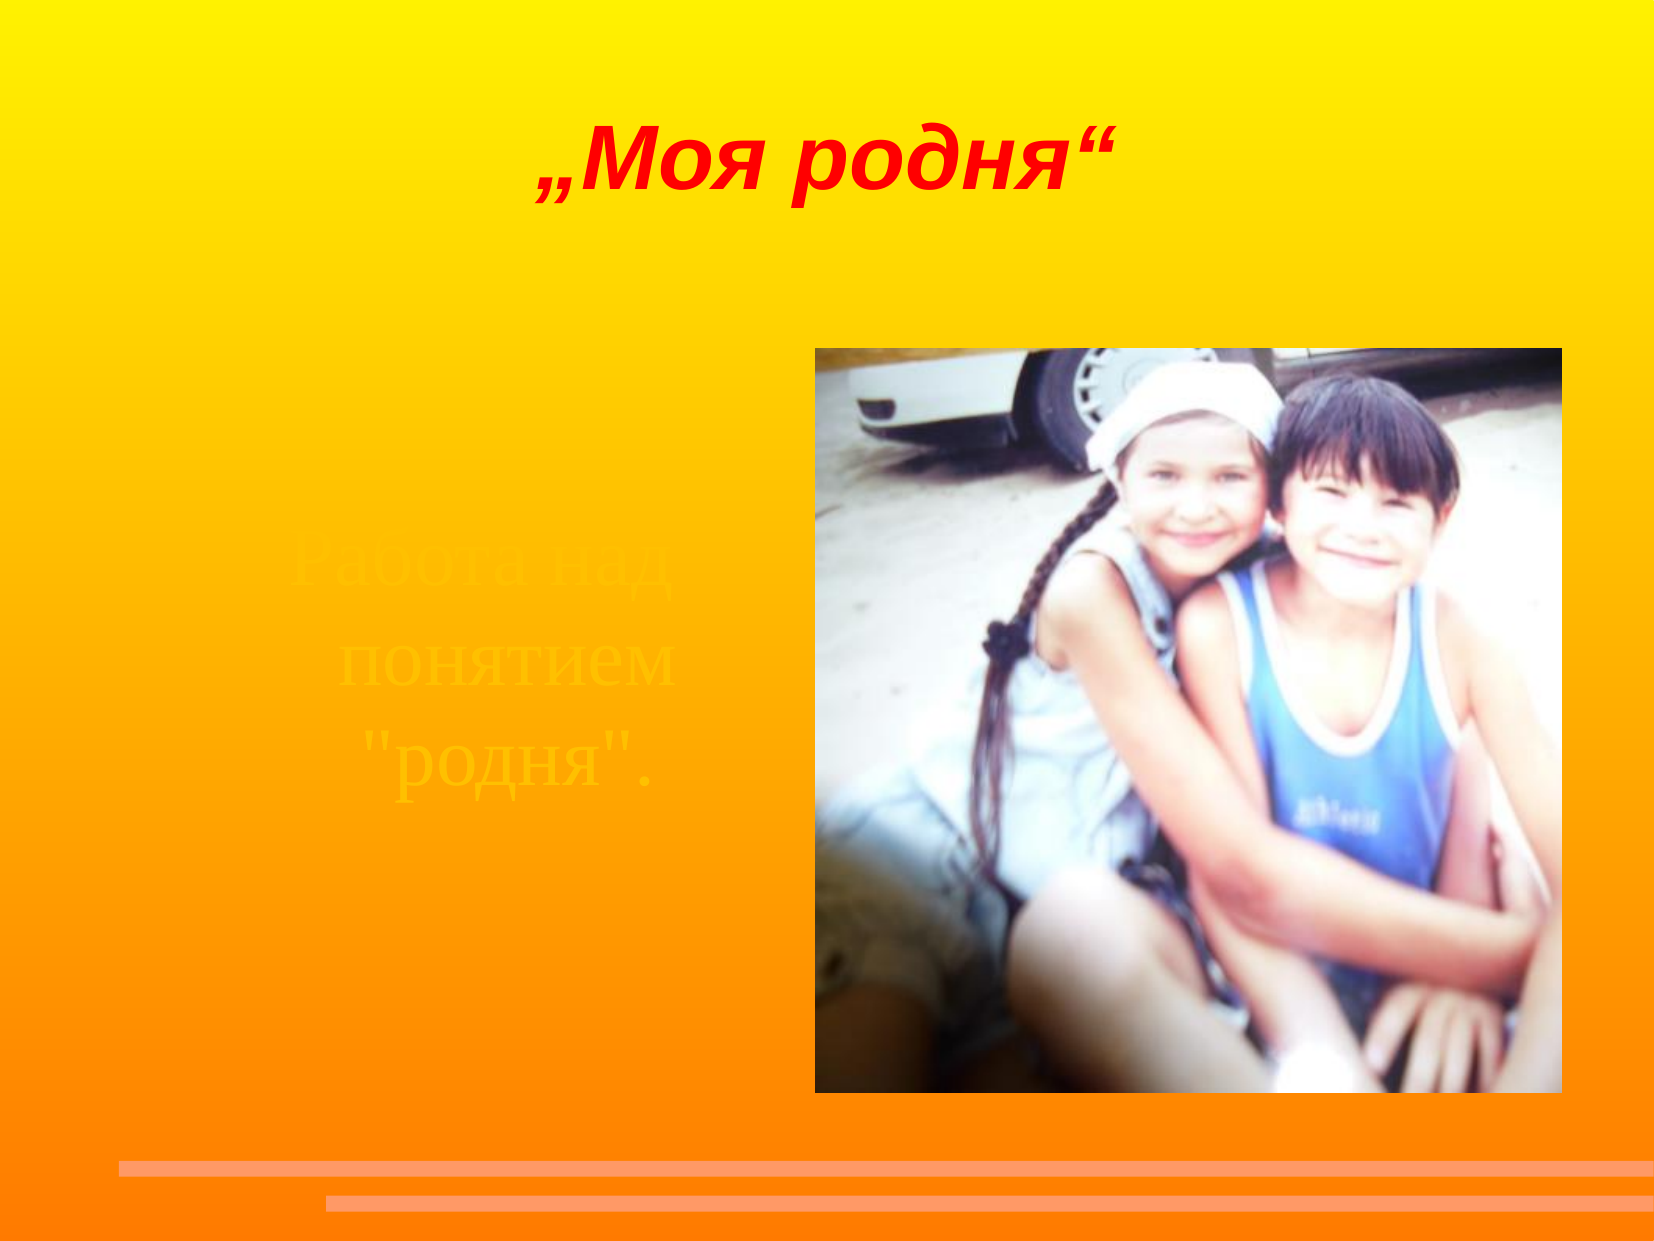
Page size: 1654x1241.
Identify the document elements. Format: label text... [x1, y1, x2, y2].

list Работа над понятием "родня". [121, 322, 824, 1027]
title „Моя родня“ [82, 56, 1571, 249]
picture [814, 348, 1562, 1093]
